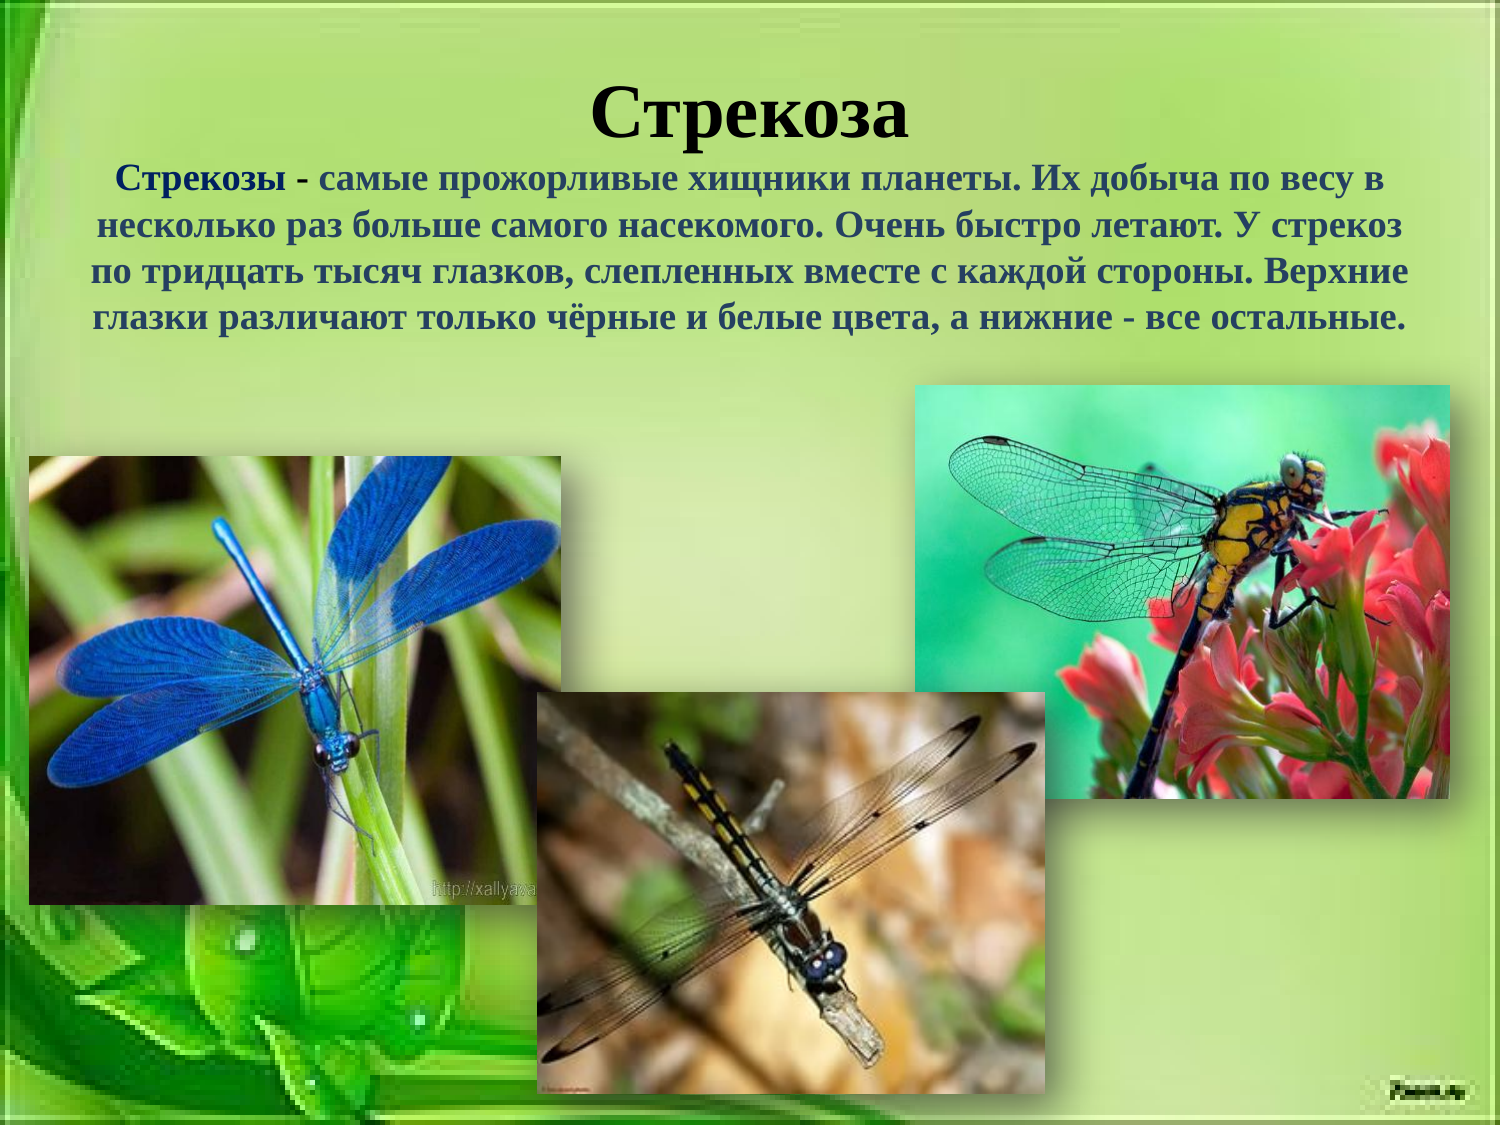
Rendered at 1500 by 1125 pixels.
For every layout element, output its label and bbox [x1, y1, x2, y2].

list [0, 0, 1500, 1125]
picture [29, 385, 1450, 1095]
